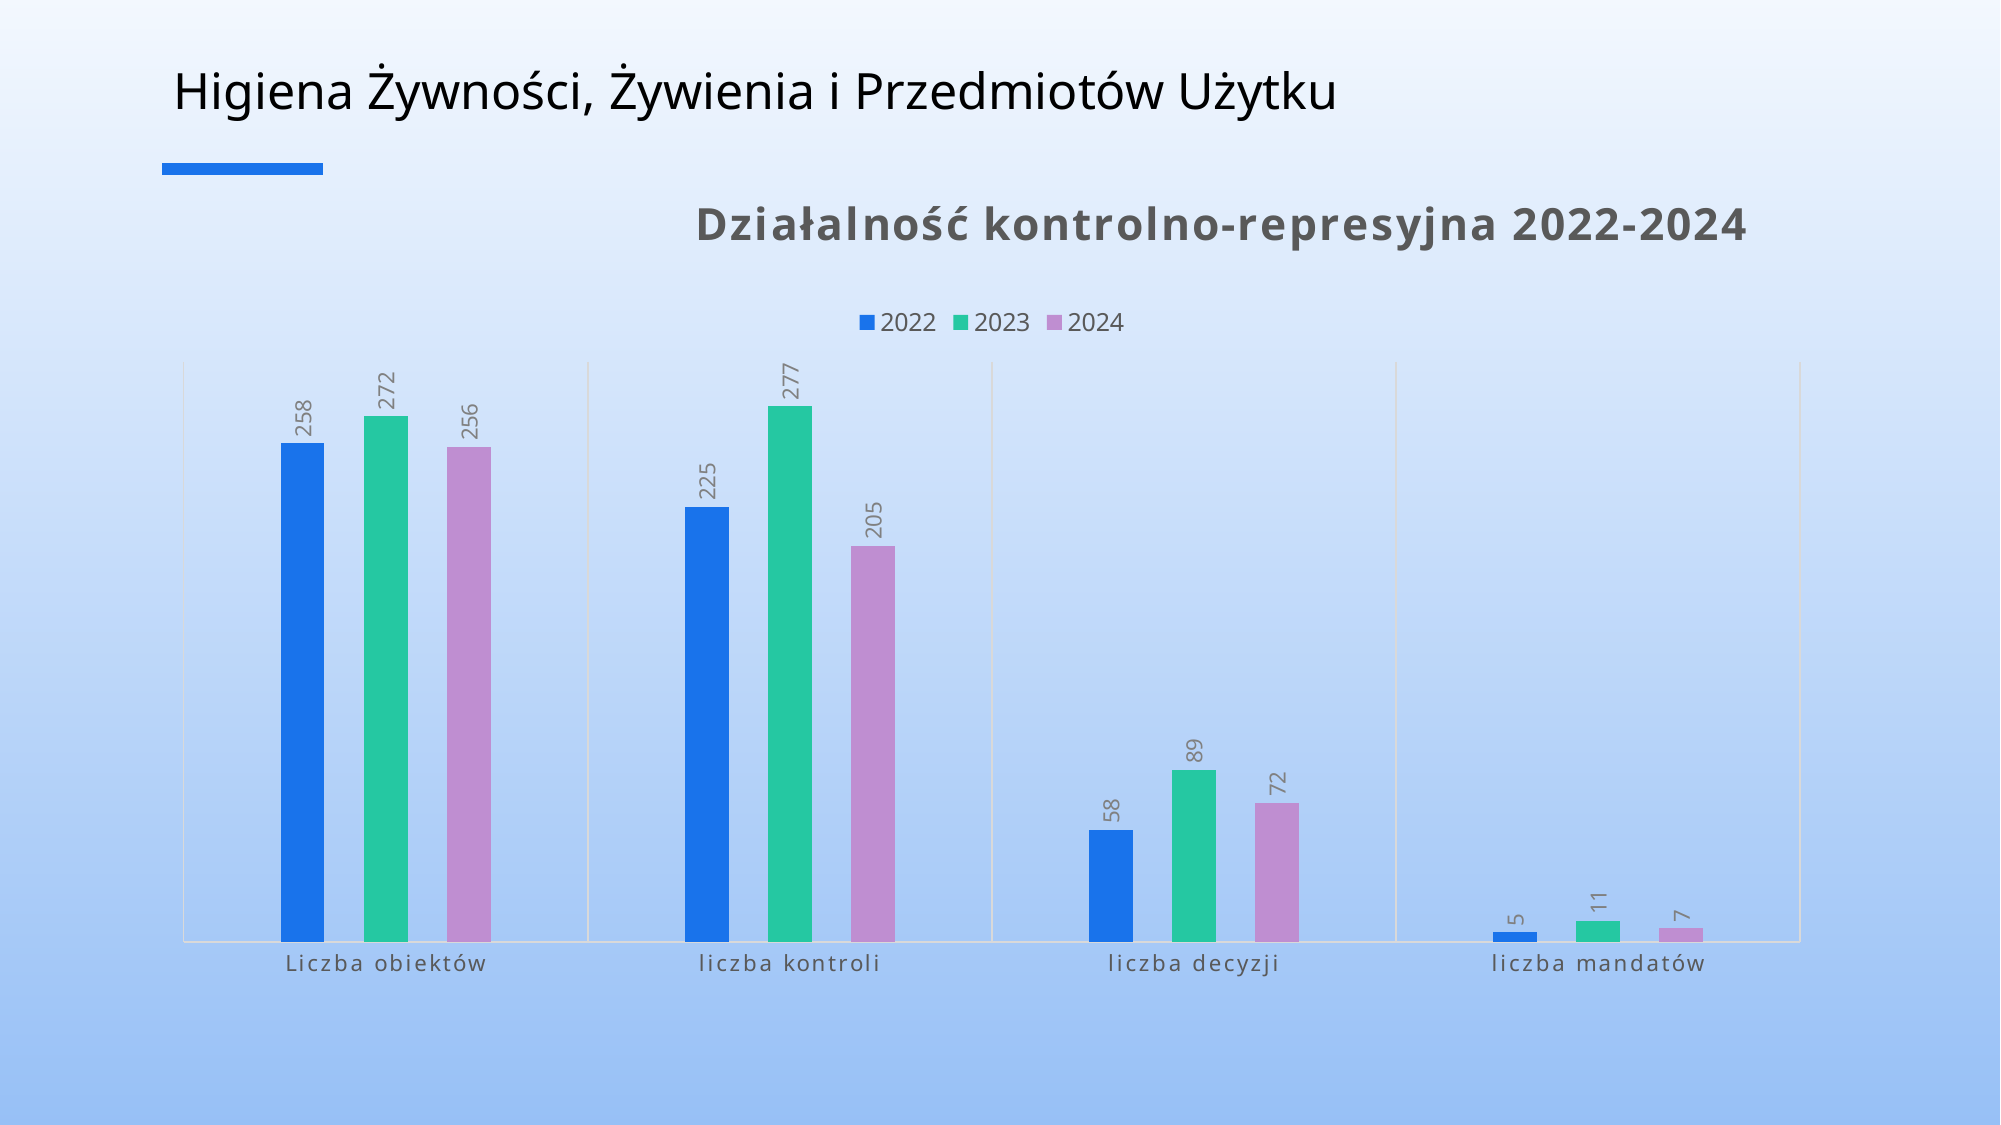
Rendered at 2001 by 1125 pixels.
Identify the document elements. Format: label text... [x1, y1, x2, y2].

text_box Higiena Żywności, Żywienia i Przedmiotów Użytku [158, 52, 1523, 127]
chart [149, 178, 1834, 994]
